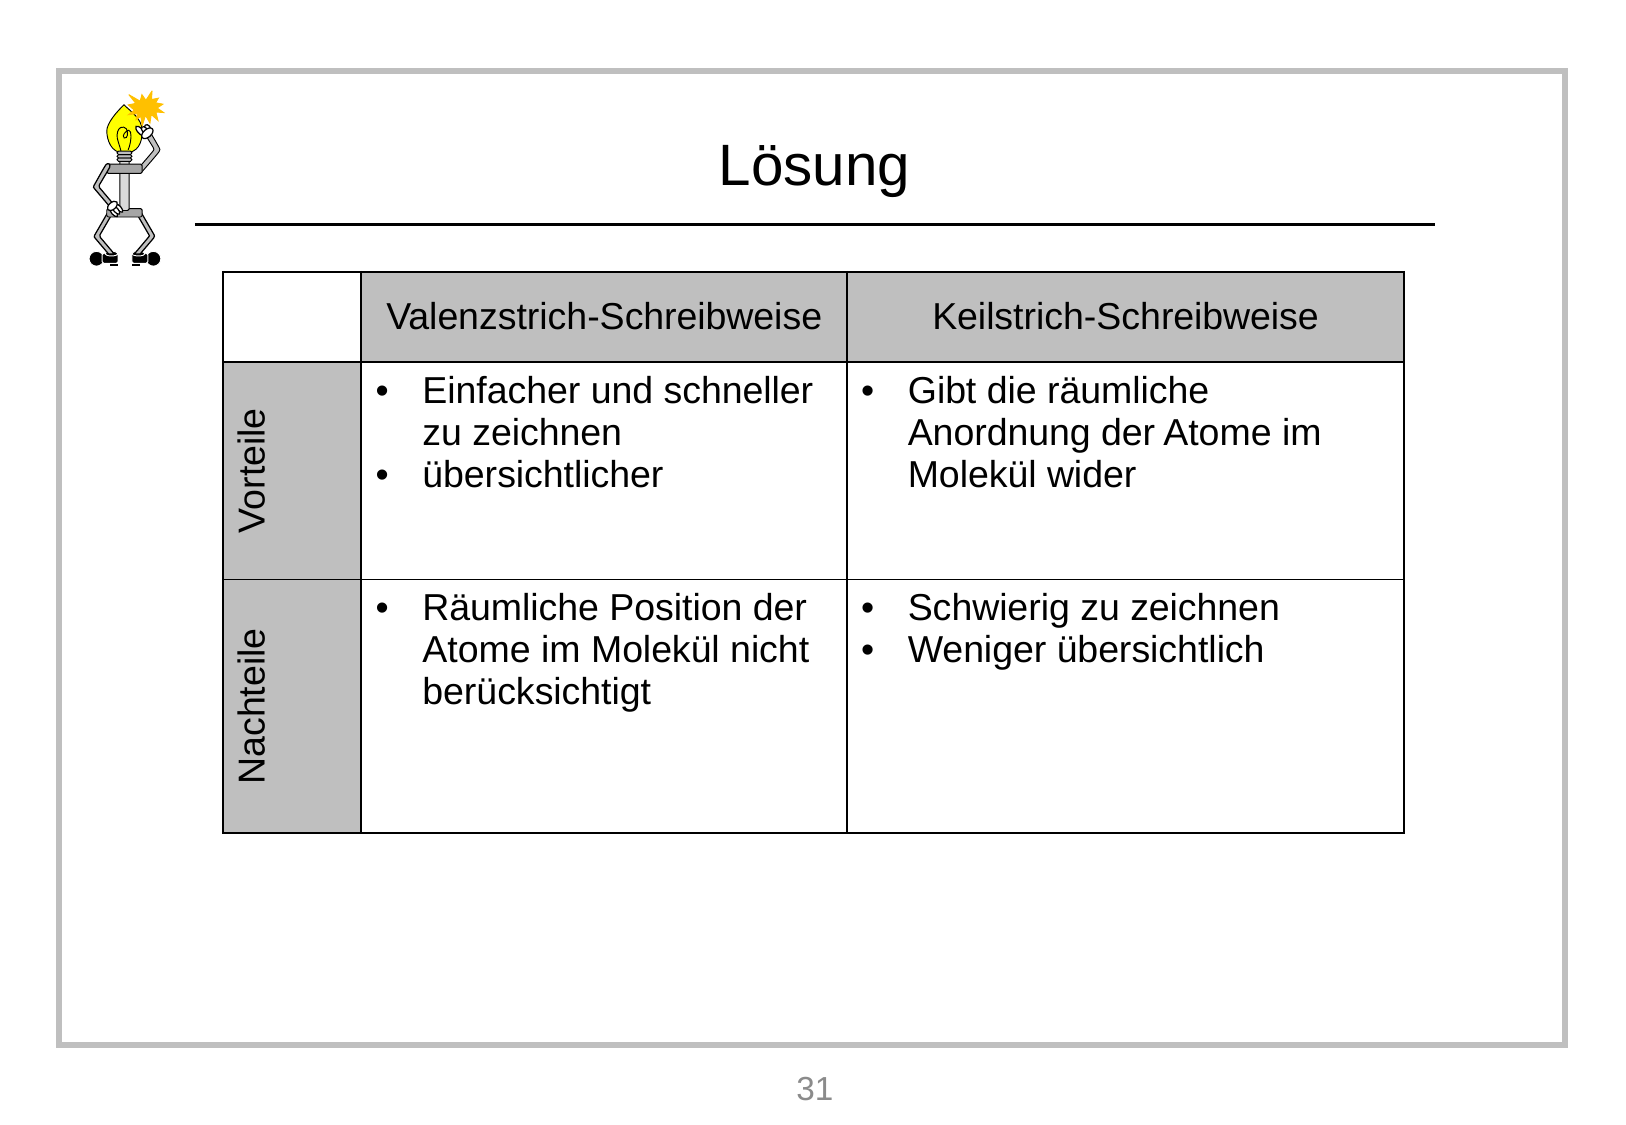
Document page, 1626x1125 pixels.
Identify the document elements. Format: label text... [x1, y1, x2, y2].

table_header Keilstrich-Schreibweise [848, 273, 1403, 361]
table_cell Schwierig zu zeichnen Weniger übersichtlich [848, 580, 1403, 832]
table_cell Einfacher und schneller zu zeichnen übersichtlicher [362, 363, 846, 579]
table_header Valenzstrich-Schreibweise [362, 273, 846, 361]
table_cell Räumliche Position der Atome im Molekül nicht berücksichtigt [362, 580, 846, 832]
table_cell Nachteile [224, 580, 360, 832]
table_cell Vorteile [224, 363, 360, 579]
table_cell Gibt die räumliche Anordnung der Atome im Molekül wider [848, 363, 1403, 579]
table_header [224, 273, 360, 361]
slide_number 31 [631, 1057, 998, 1117]
